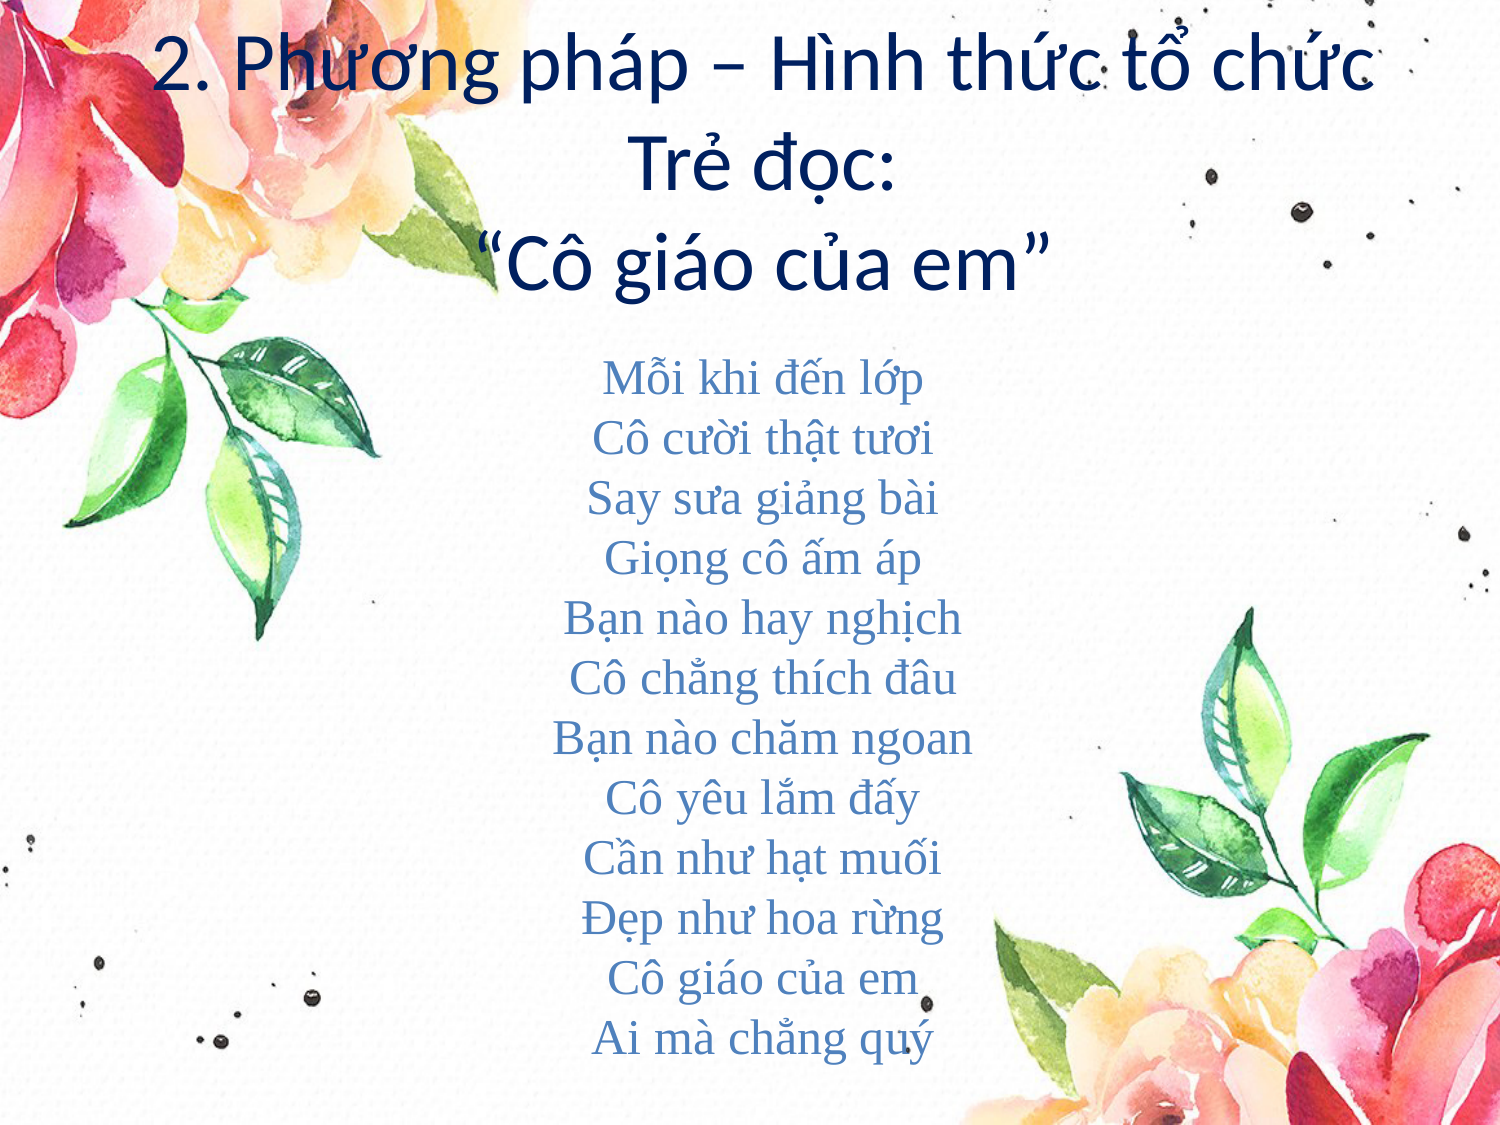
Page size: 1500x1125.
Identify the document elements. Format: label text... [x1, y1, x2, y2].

text_box 2. Phương pháp – Hình thức tổ chức Trẻ đọc: “Cô giáo của em” [0, 0, 1500, 315]
text_box Mỗi khi đến lớp Cô cười thật tươi Say sưa giảng bài Giọng cô ấm áp Bạn nào hay nghịch Cô chẳng thích đâu Bạn nào chăm ngoan Cô yêu lắm đấy Cần như hạt muối Đẹp như hoa rừng Cô giáo của em Ai mà chẳng quý [388, 337, 1139, 1073]
picture [0, 315, 1500, 1125]
